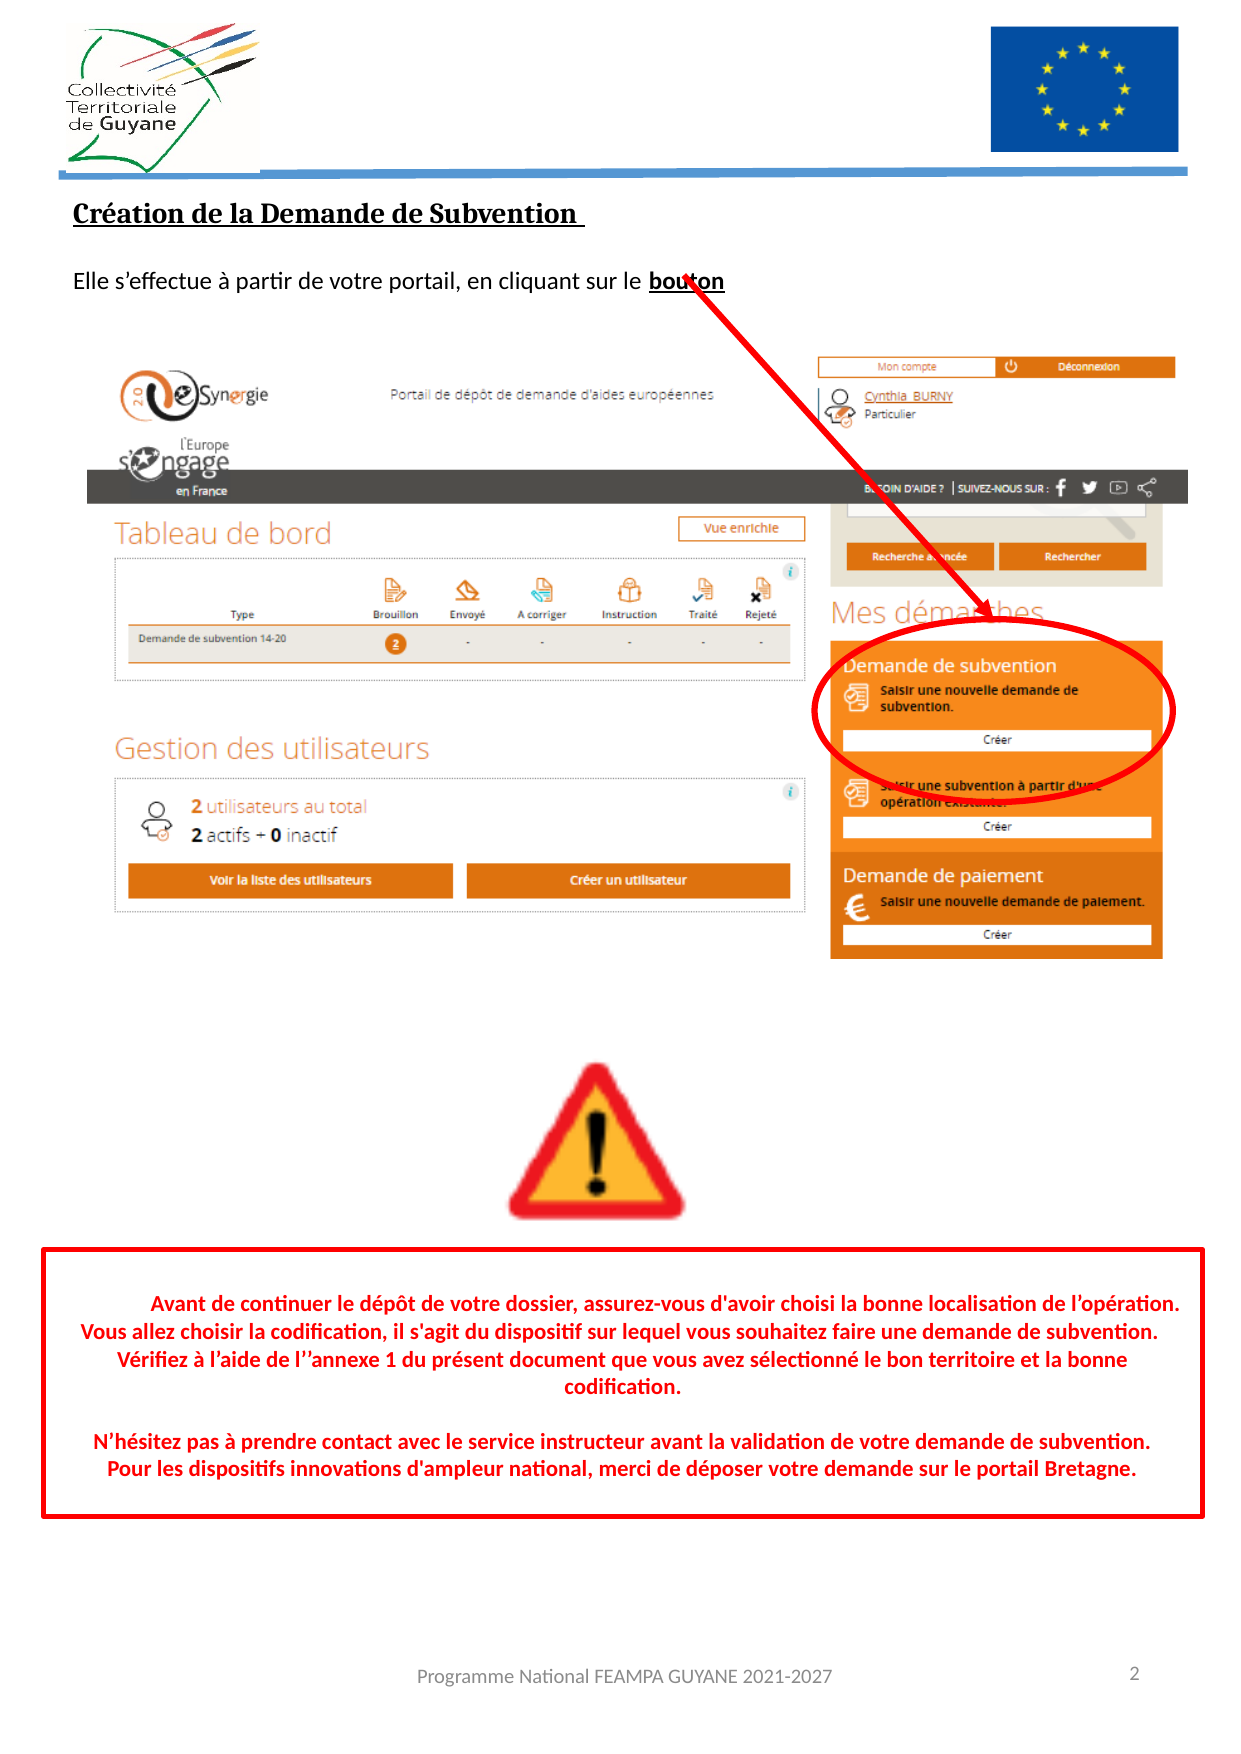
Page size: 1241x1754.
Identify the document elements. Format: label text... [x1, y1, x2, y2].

text_box Programme National FEAMPA GUYANE 2021-2027 [263, 1628, 982, 1722]
text_box Avant de continuer le dépôt de votre dossier, assurez-vous d'avoir choisi la bonne localisation de l’opération. Vous allez choisir la codification, il s'agit du dispositif sur lequel vous souhaitez faire une demande de subvention. Vérifiez à l’aide de l’’annexe 1 du présent document que vous avez sélectionné le bon territoire et la bonne codification. N’hésitez pas à prendre contact avec le service instructeur avant la validation de votre demande de subvention. Pour les dispositifs innovations d'ampleur national, merci de déposer votre demande sur le portail Bretagne. [43, 1249, 1203, 1517]
picture [990, 25, 1179, 152]
text_box [683, 274, 754, 351]
picture [87, 353, 1188, 960]
text_box [265, 170, 1188, 176]
picture [65, 23, 260, 173]
text_box Création de la Demande de Subvention Elle s’effectue à partir de votre portail, en cliquant sur le bouton [58, 186, 1188, 302]
text_box 2 [875, 1625, 1155, 1719]
picture [492, 1038, 698, 1240]
